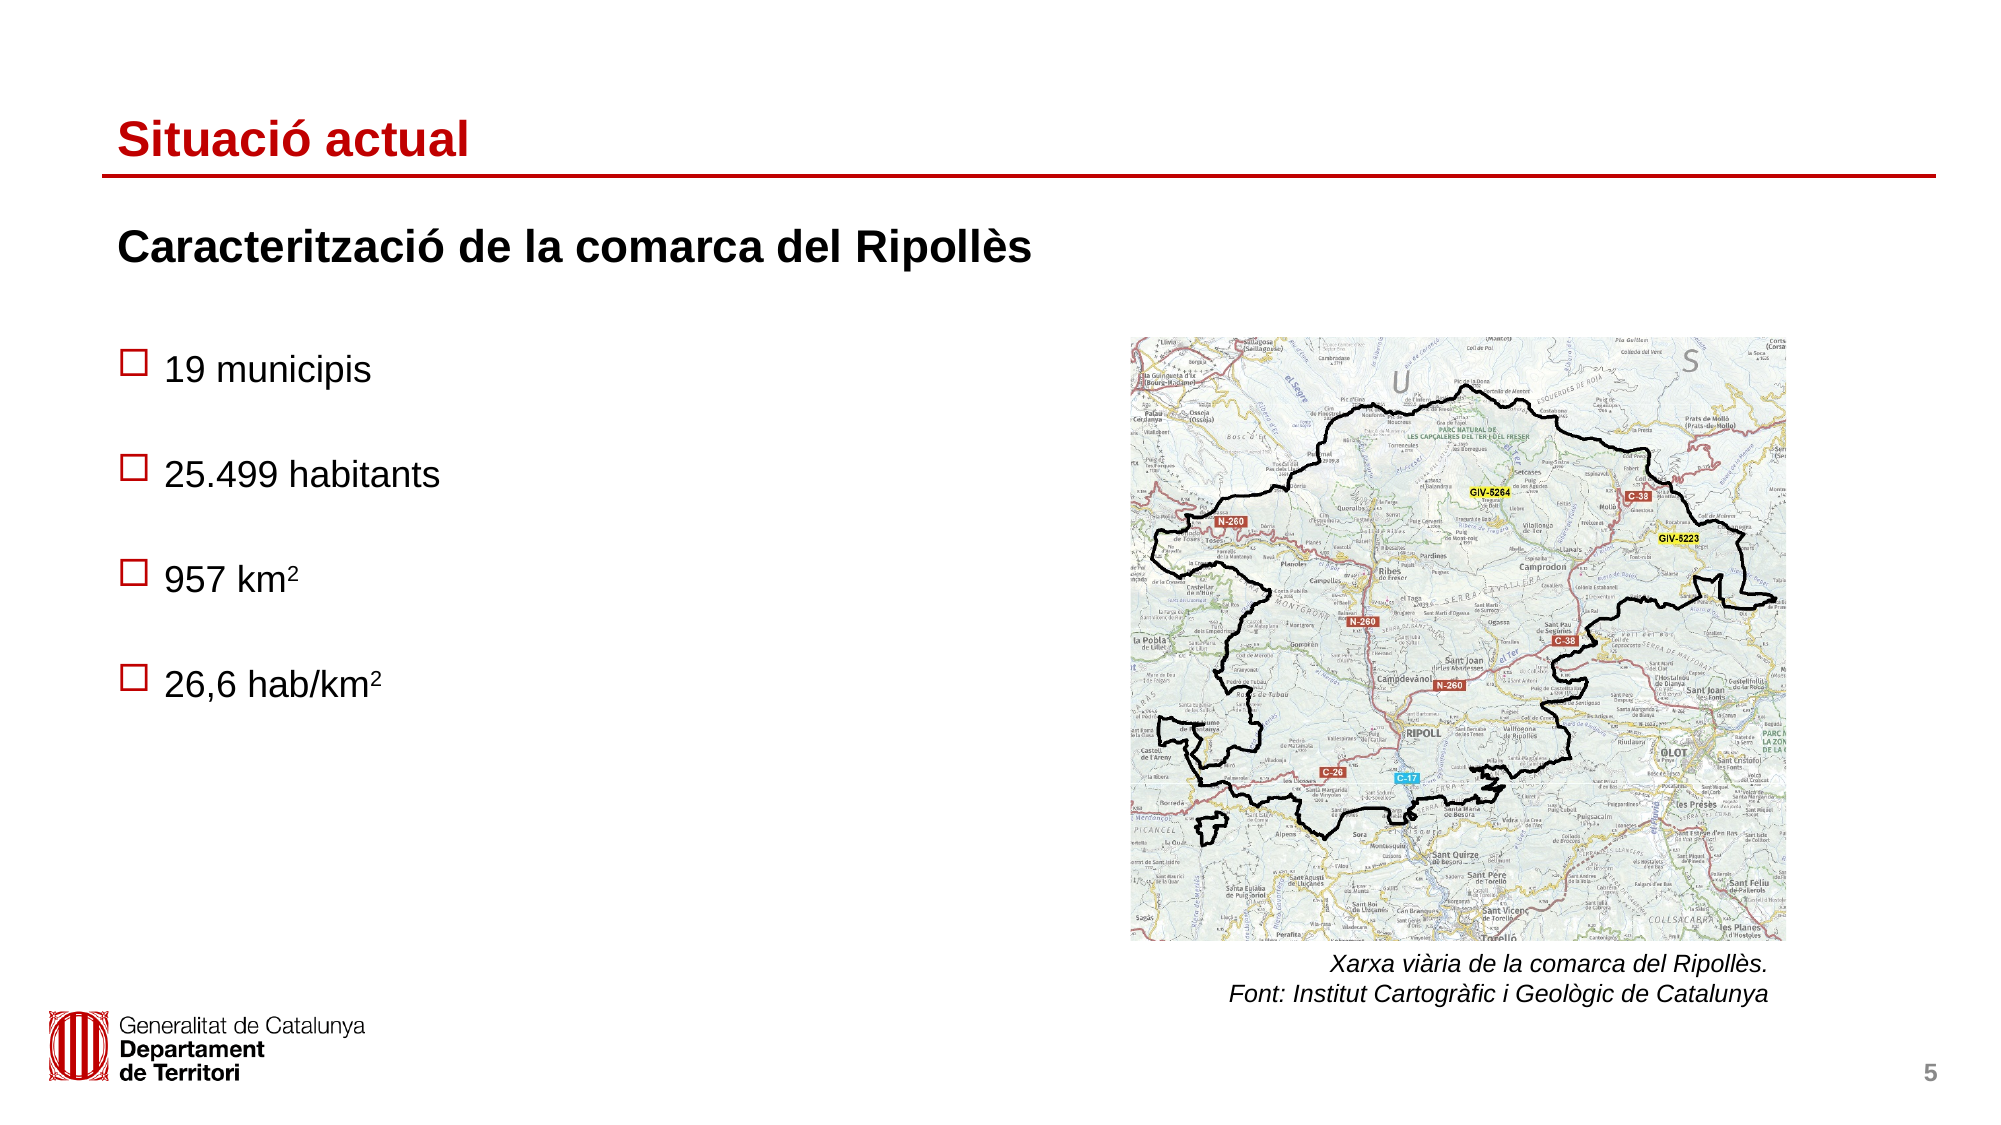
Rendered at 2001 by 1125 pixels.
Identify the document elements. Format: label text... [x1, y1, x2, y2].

slide_number 5 [1486, 1041, 1953, 1102]
list Caracterització de la comarca del Ripollès [102, 209, 1509, 280]
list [1130, 337, 1787, 941]
list 19 municipis 25.499 habitants 957 km2 26,6 hab/km2 [102, 337, 989, 941]
picture [48, 1010, 366, 1082]
title Situació actual [102, 95, 1977, 179]
text_box Xarxa viària de la comarca del Ripollès. Font: Institut Cartogràfic i Geològic de Catalunya [1213, 948, 1785, 1015]
